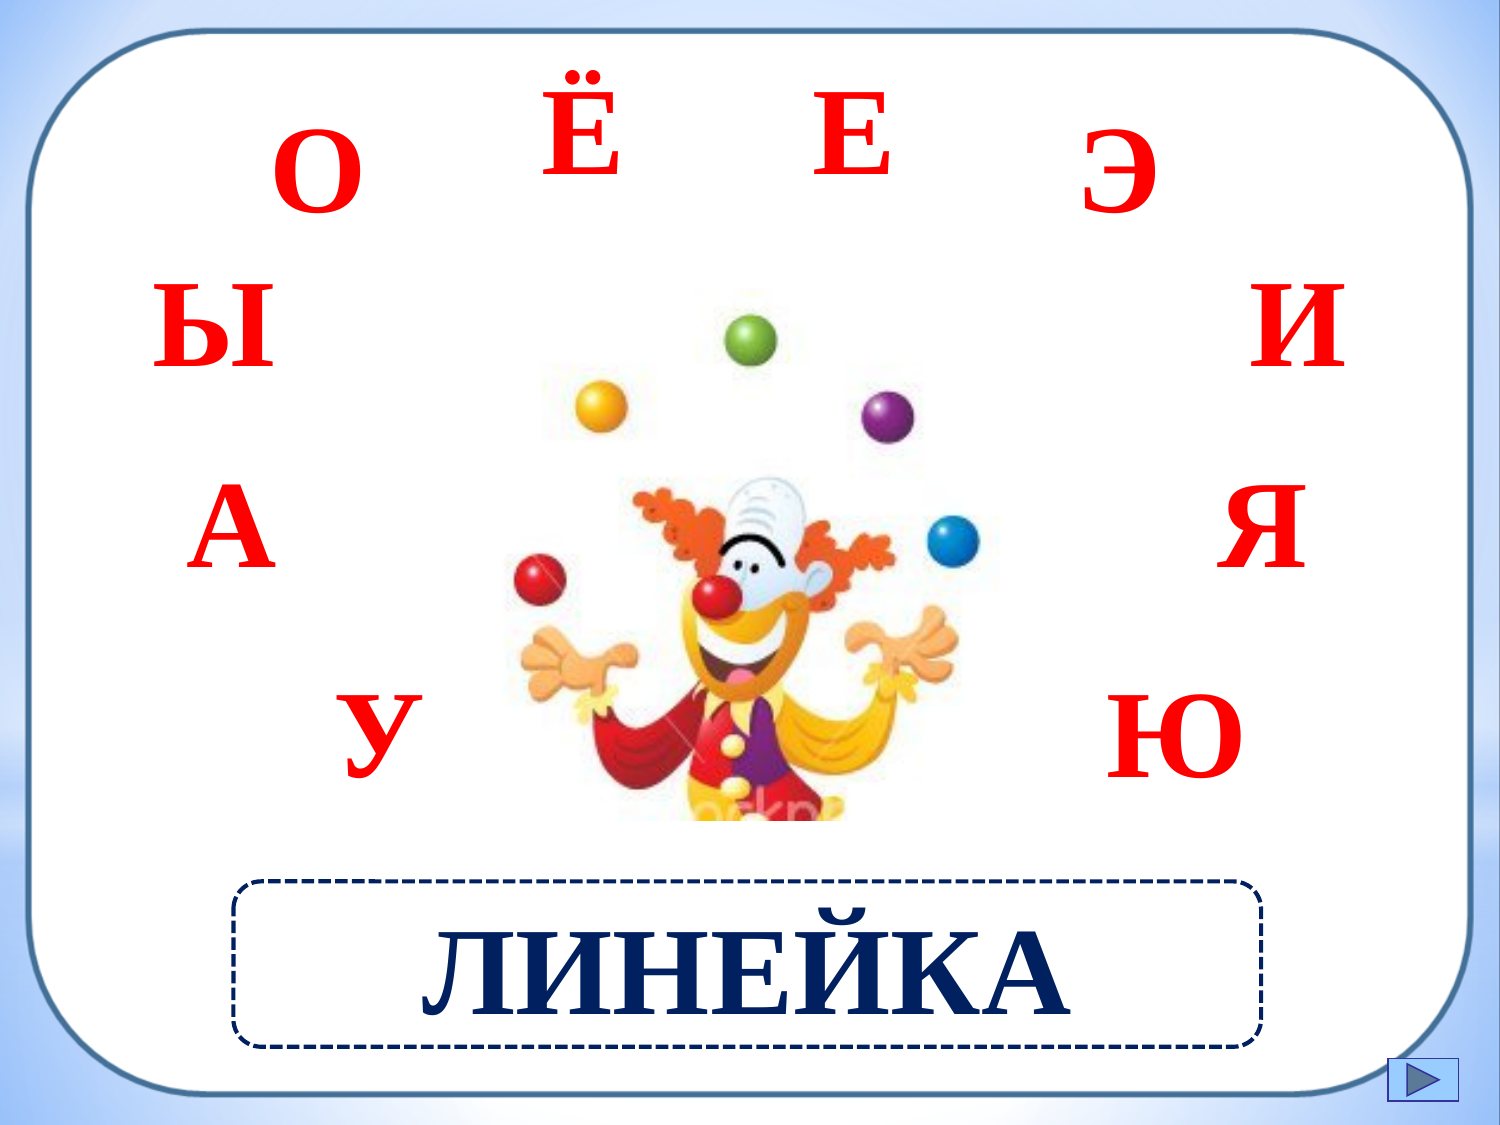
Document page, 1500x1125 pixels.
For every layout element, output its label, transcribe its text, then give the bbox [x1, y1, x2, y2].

text_box О [255, 80, 383, 245]
text_box Е [797, 42, 911, 208]
text_box И [1234, 233, 1362, 399]
text_box Ы [137, 233, 291, 399]
picture [0, 0, 1500, 1125]
text_box [1387, 1058, 1459, 1102]
text_box А [172, 434, 293, 600]
text_box Ю [1205, 645, 1263, 810]
text_box ЛИНЕЙКА [231, 879, 1264, 1049]
text_box Ё [526, 42, 640, 208]
text_box Э [1061, 80, 1177, 246]
text_box Я [1205, 434, 1324, 600]
